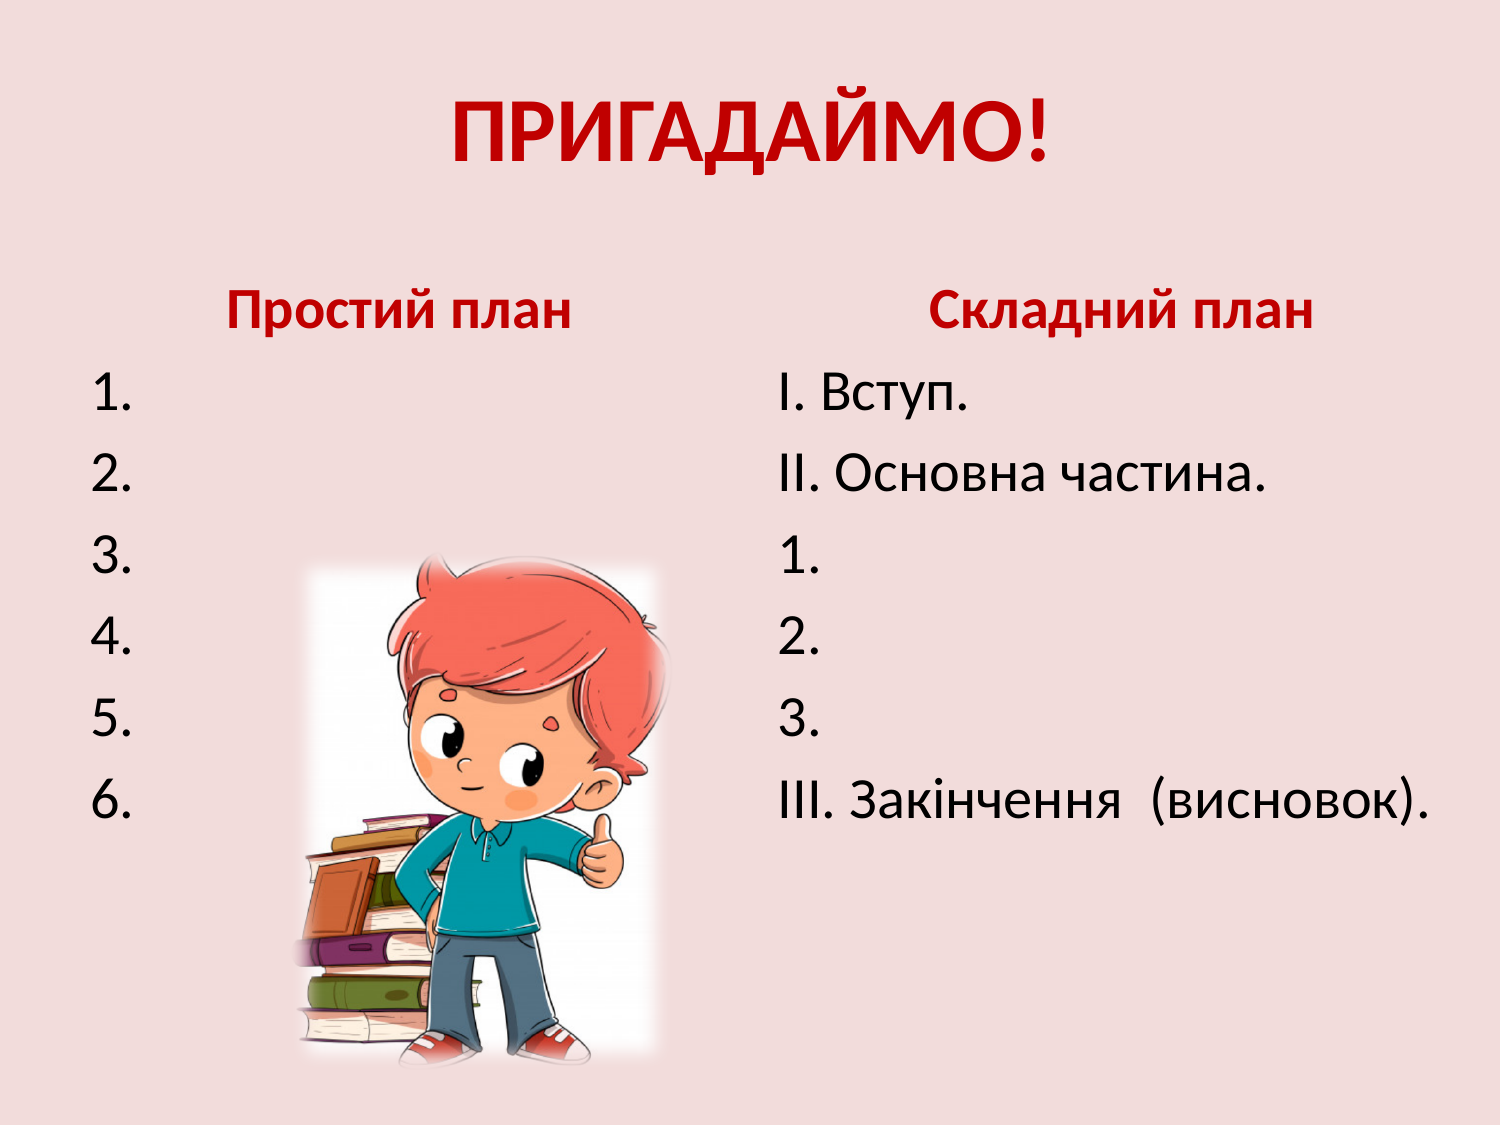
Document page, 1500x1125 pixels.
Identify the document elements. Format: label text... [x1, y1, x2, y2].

picture [288, 550, 673, 1071]
list Простий план 1. 2. 3. 4. 5. 6. [75, 262, 738, 1005]
title ПРИГАДАЙМО! [76, 30, 1427, 219]
list Складний план I. Вступ. II. Основна частина. 1. 2. 3. III. Закінчення (висновок). [762, 262, 1483, 1005]
